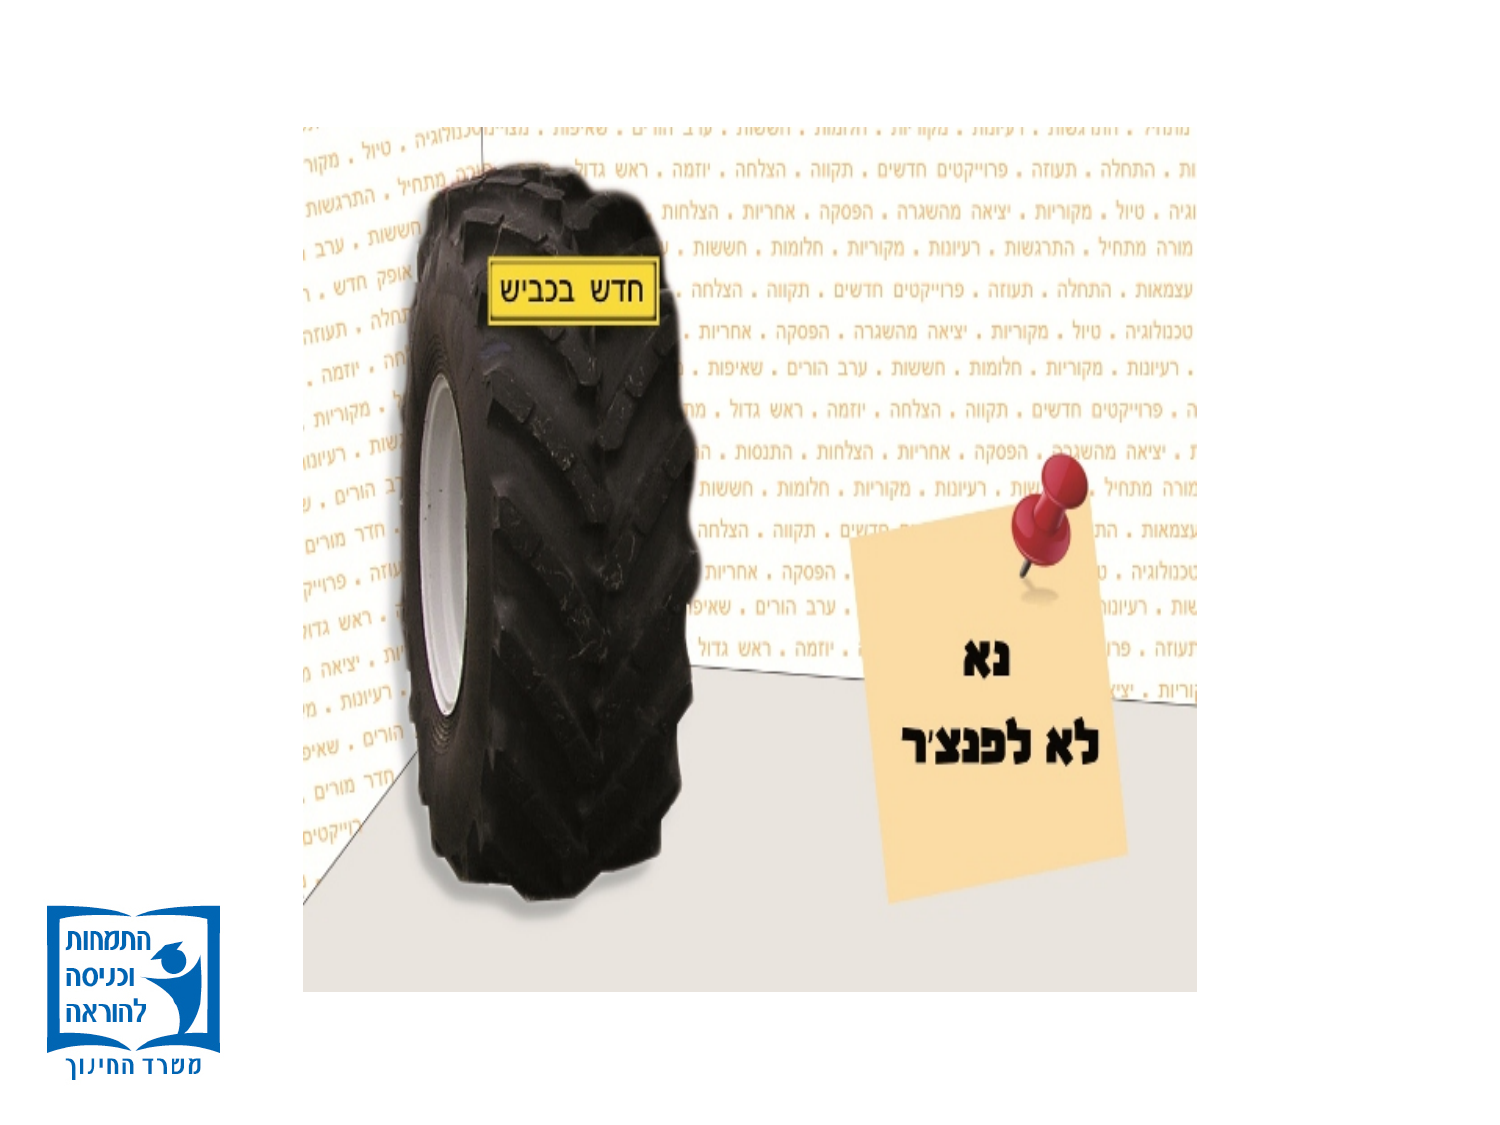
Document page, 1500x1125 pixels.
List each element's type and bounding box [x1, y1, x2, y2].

picture [37, 896, 228, 1086]
picture [303, 127, 1197, 992]
